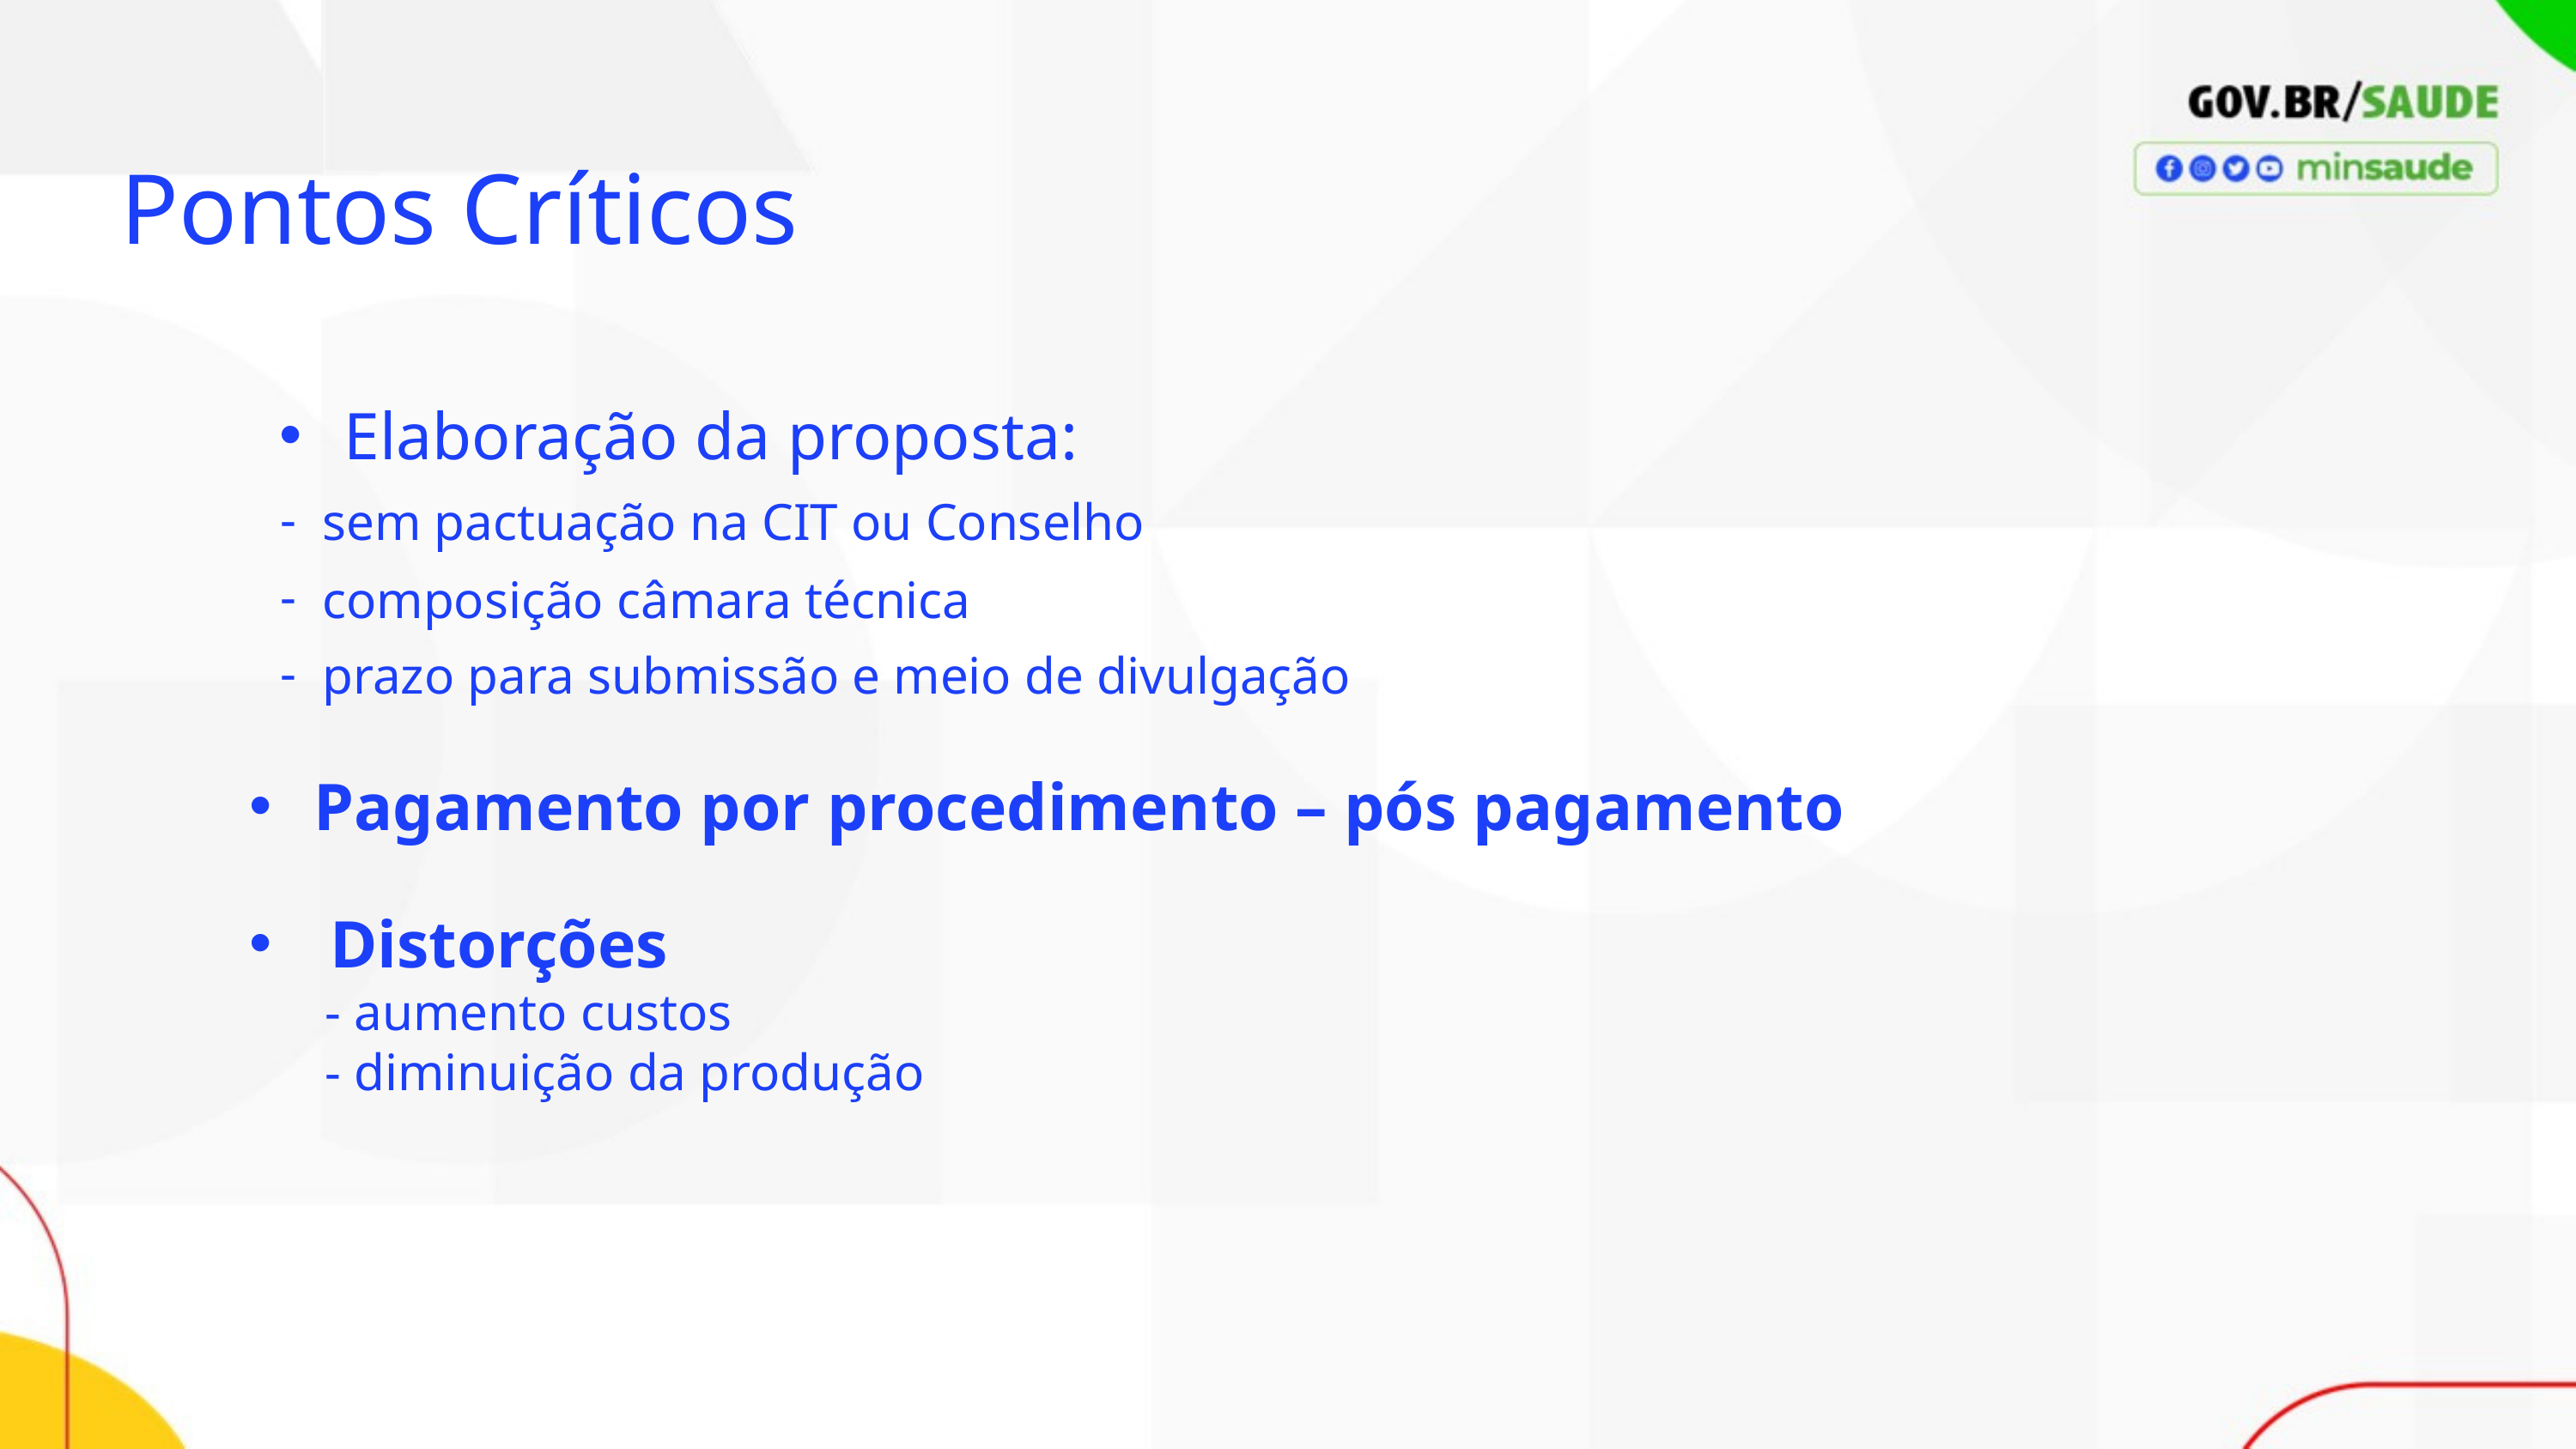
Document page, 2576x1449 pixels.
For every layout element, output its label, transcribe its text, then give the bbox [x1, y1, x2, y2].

title Pontos Críticos [118, 82, 2029, 327]
text_box [0, 0, 2576, 1449]
text_box Elaboração da proposta: sem pactuação na CIT ou Conselho composição câmara técnica prazo para submissão e meio de divulgação Pagamento por procedimento – pós pagamento Distorções - aumento custos - diminuição da produção [182, 391, 2485, 1100]
